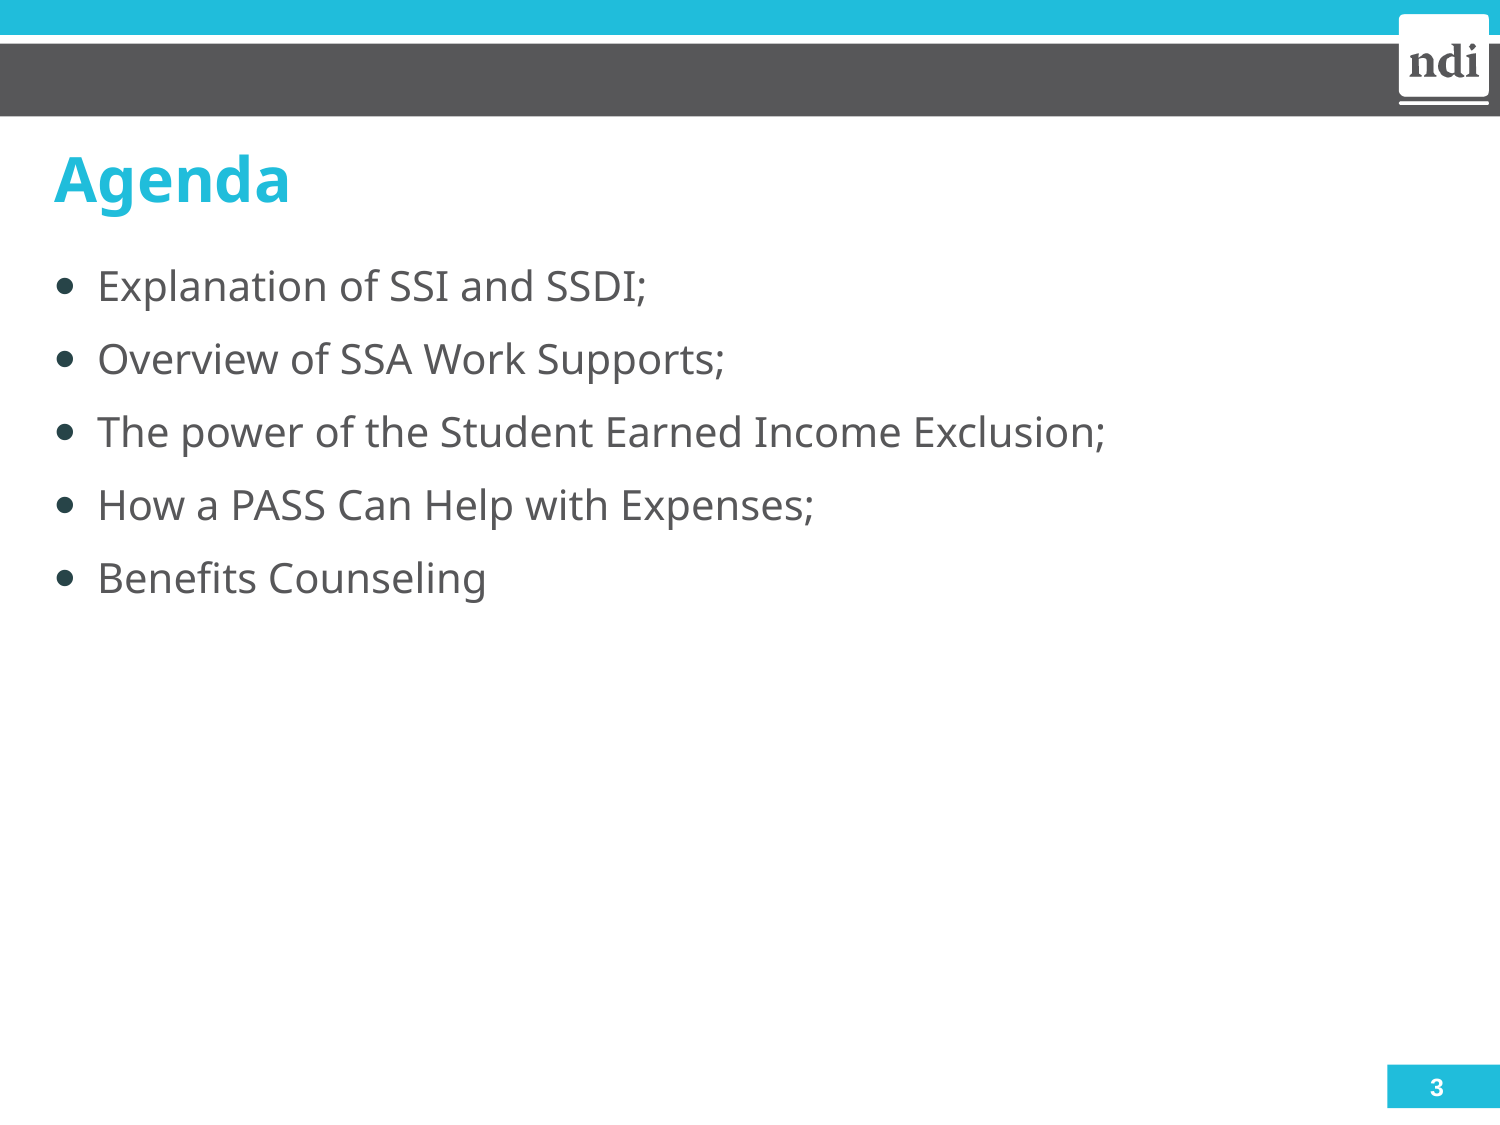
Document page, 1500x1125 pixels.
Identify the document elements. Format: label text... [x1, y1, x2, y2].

title Agenda [39, 129, 1454, 235]
picture [1387, 8, 1500, 110]
list Explanation of SSI and SSDI; Overview of SSA Work Supports; The power of the Student Earned Income Exclusion; How a PASS Can Help with Expenses; Benefits Counseling [39, 257, 1454, 1054]
slide_number 3 [1387, 1064, 1460, 1109]
